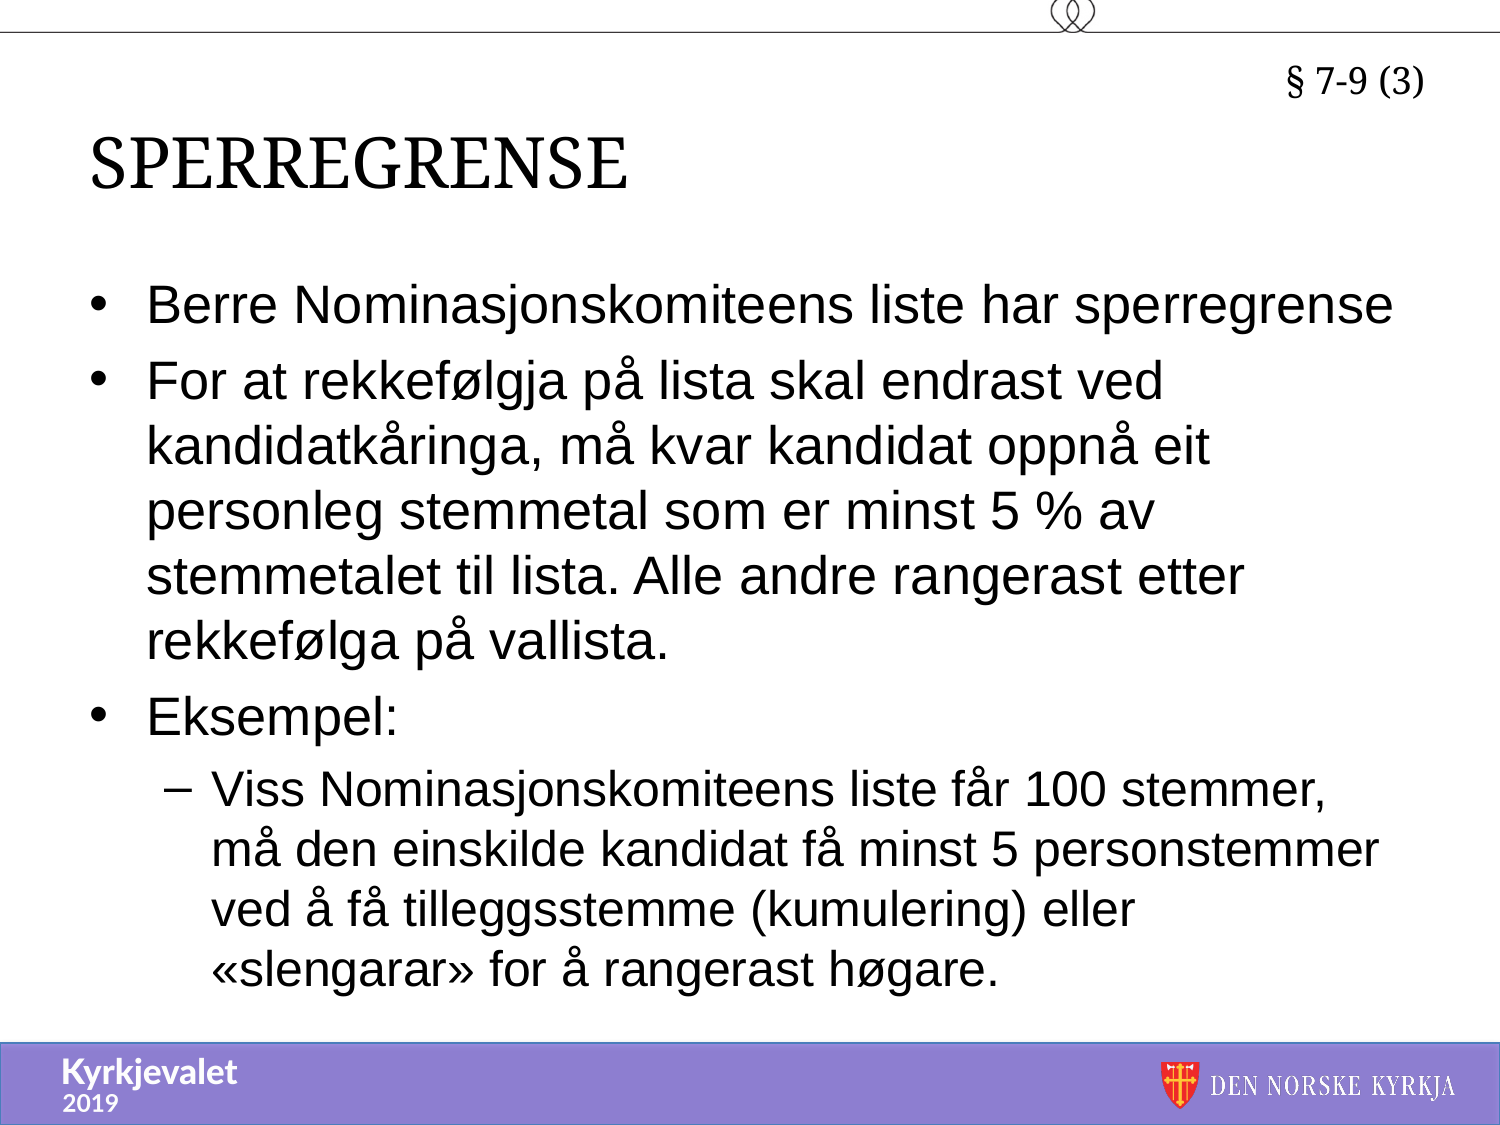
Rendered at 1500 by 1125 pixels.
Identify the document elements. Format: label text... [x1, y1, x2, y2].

list § 7-9 (3) [1270, 49, 1476, 111]
picture [1161, 1062, 1455, 1109]
picture [0, 0, 1500, 33]
title Sperregrense [75, 110, 1425, 262]
picture [39, 1042, 271, 1124]
list Berre Nominasjonskomiteens liste har sperregrense For at rekkefølgja på lista skal endrast ved kandidatkåringa, må kvar kandidat oppnå eit personleg stemmetal som er minst 5 % av stemmetalet til lista. Alle andre rangerast etter rekkefølga på vallista. Eksempel: Viss Nominasjonskomiteens liste får 100 stemmer, må den einskilde kandidat få minst 5 personstemmer ved å få tilleggsstemme (kumulering) eller «slengarar» for å rangerast høgare. [75, 262, 1425, 958]
